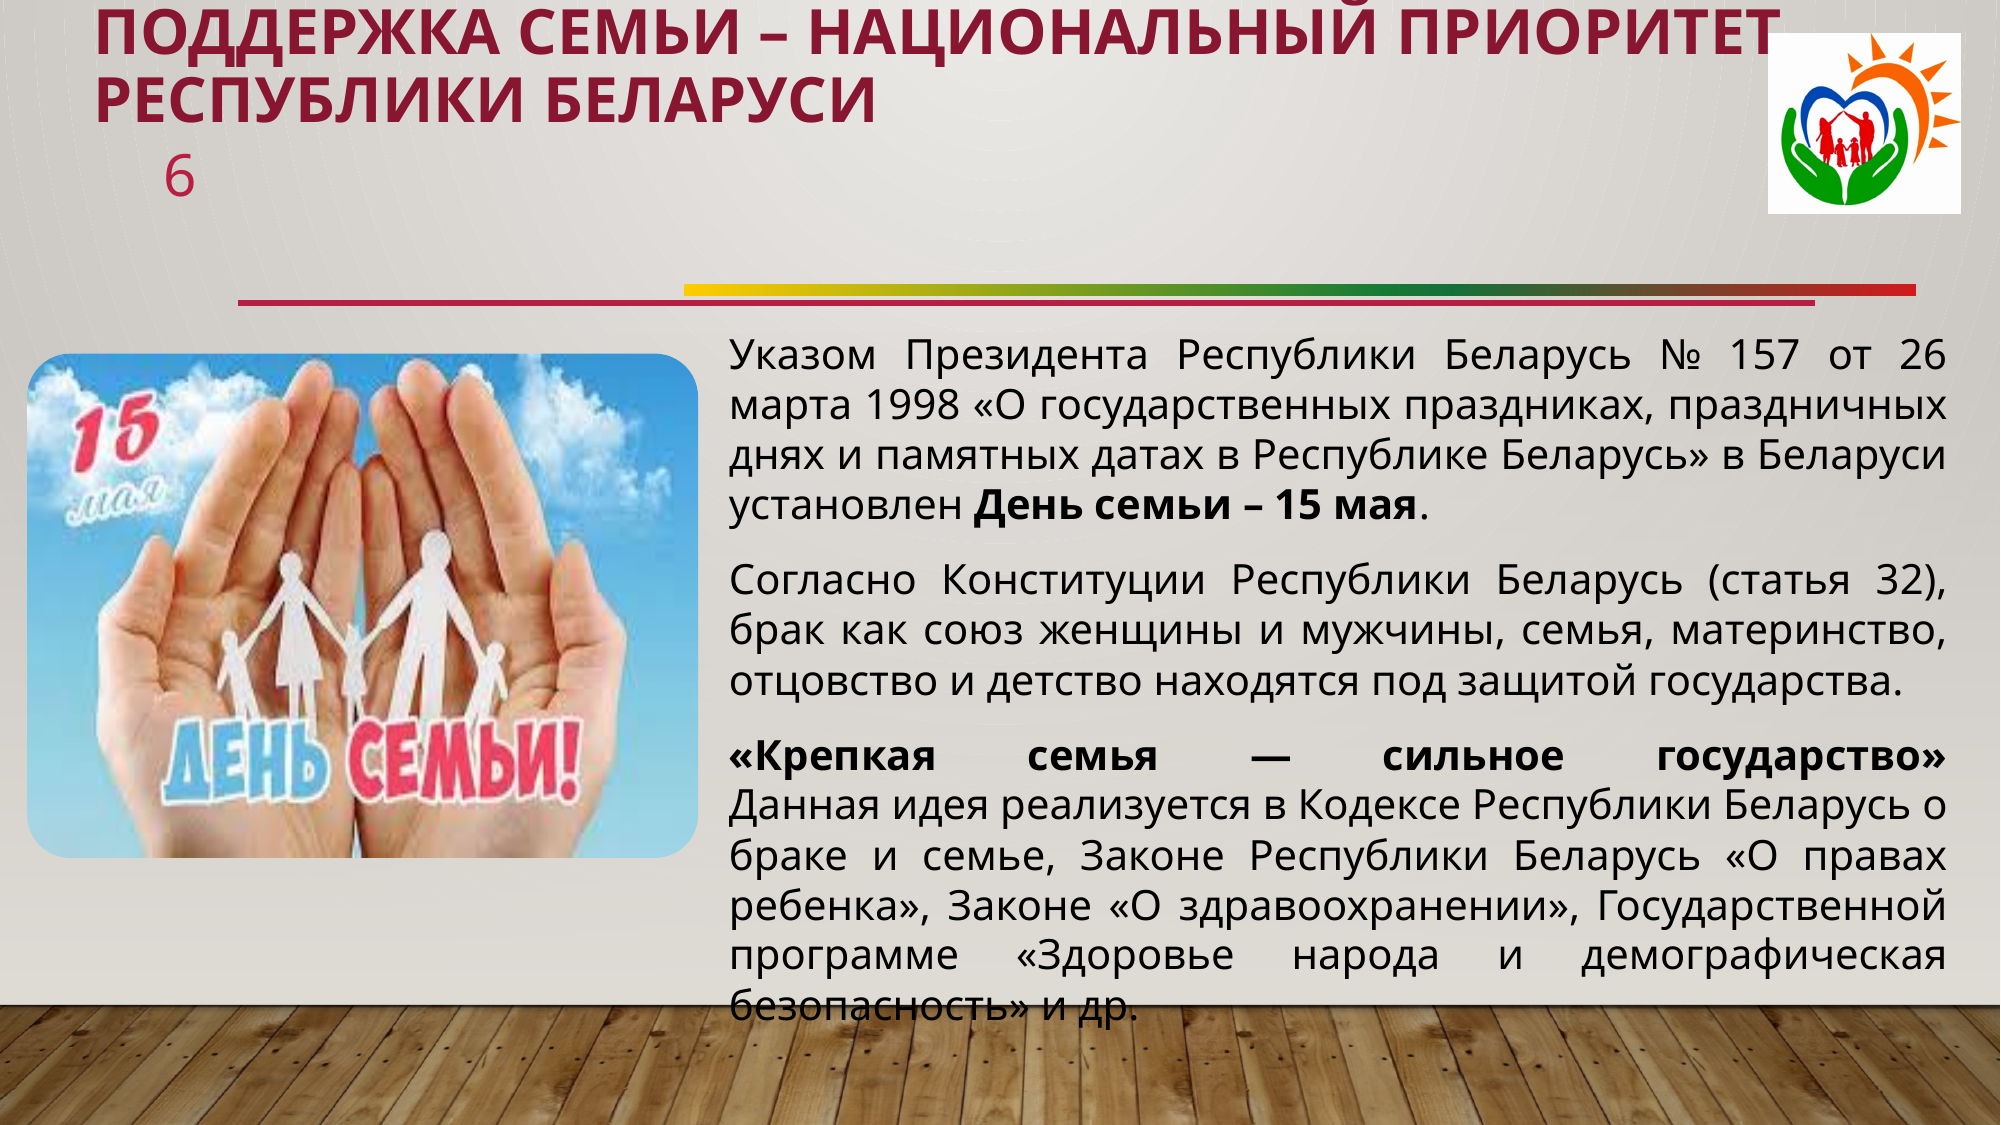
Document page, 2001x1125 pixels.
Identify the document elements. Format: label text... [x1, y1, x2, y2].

text_box Указом Президента Республики Беларусь № 157 от 26 марта 1998 «О государственных праздниках, праздничных днях и памятных датах в Республике Беларусь» в Беларуси установлен День семьи – 15 мая. Согласно Конституции Республики Беларусь (статья 32), брак как союз женщины и мужчины, семья, материнство, отцовство и детство находятся под защитой государства. «Крепкая семья — сильное государство» Данная идея реализуется в Кодексе Республики Беларусь о браке и семье, Законе Республики Беларусь «О правах ребенка», Законе «О здравоохранении», Государственной программе «Здоровье народа и демографическая безопасность» и др. [714, 320, 1963, 1036]
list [26, 353, 699, 859]
picture [1768, 32, 1962, 214]
picture [684, 283, 1916, 296]
title Поддержка семьи – национальный приоритет Республики Беларуси [78, 0, 1870, 211]
slide_number 6 [78, 131, 212, 214]
picture [0, 1005, 2000, 1125]
